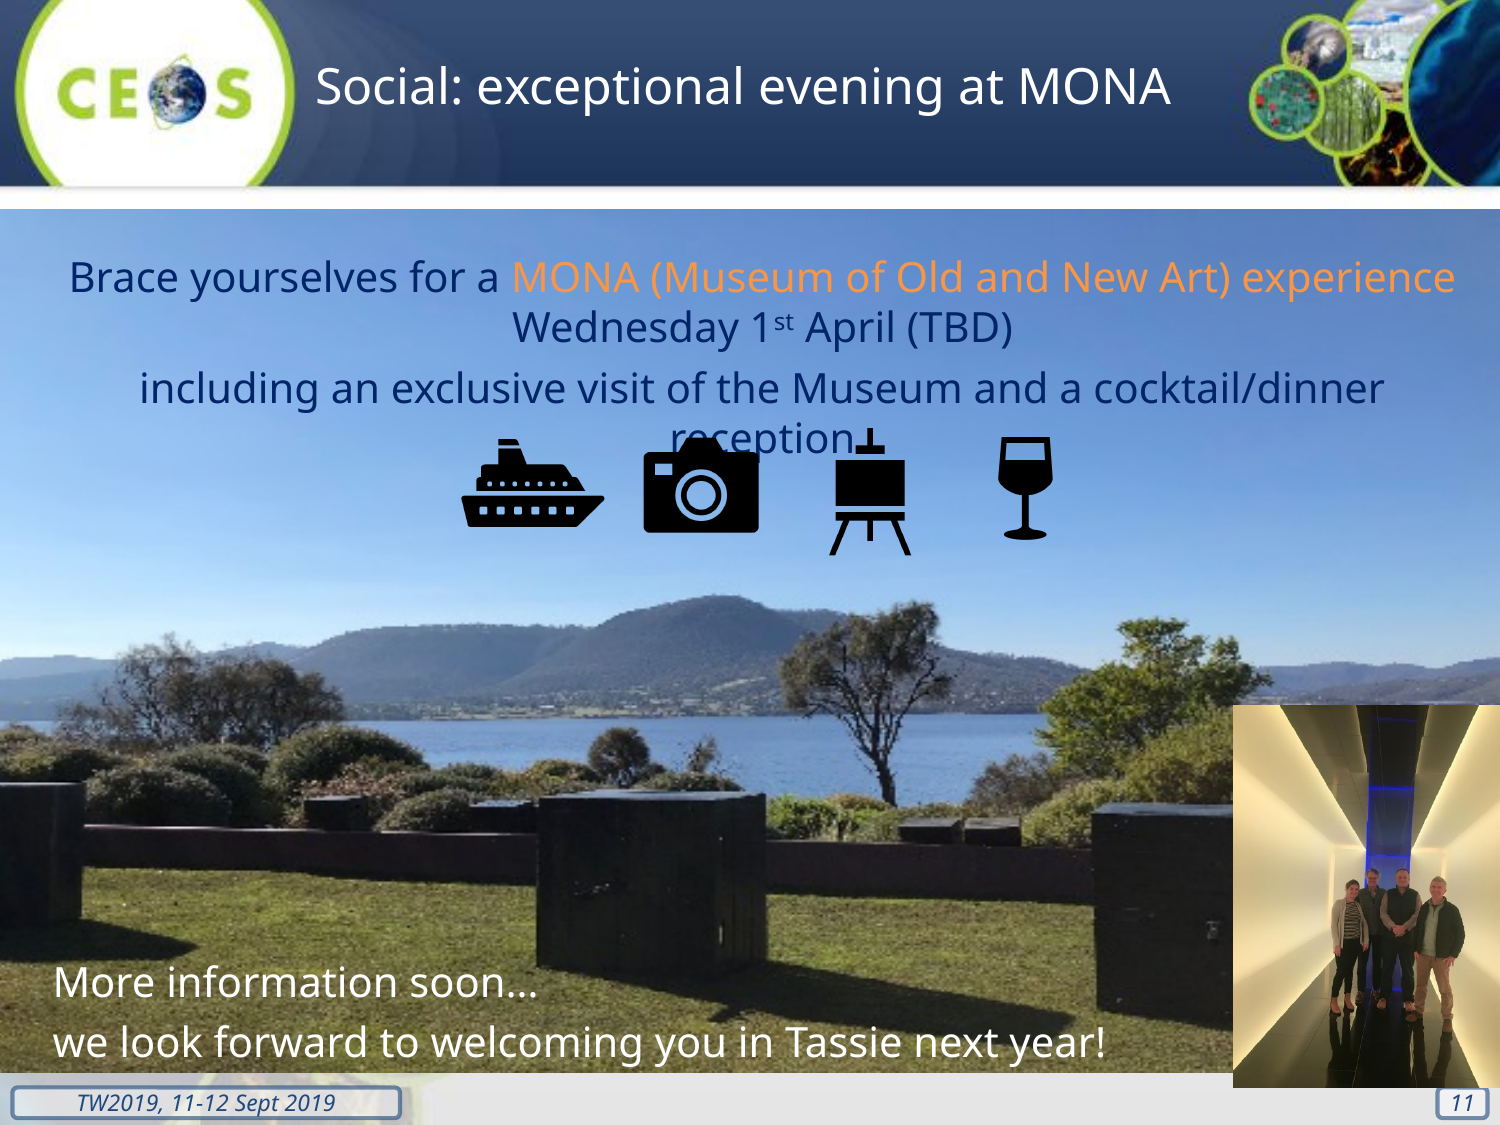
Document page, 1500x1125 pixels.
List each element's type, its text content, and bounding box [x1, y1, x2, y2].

picture [0, 0, 1500, 1125]
list Social: exceptional evening at MONA [300, 47, 1300, 135]
slide_number 11 [1435, 1096, 1490, 1121]
